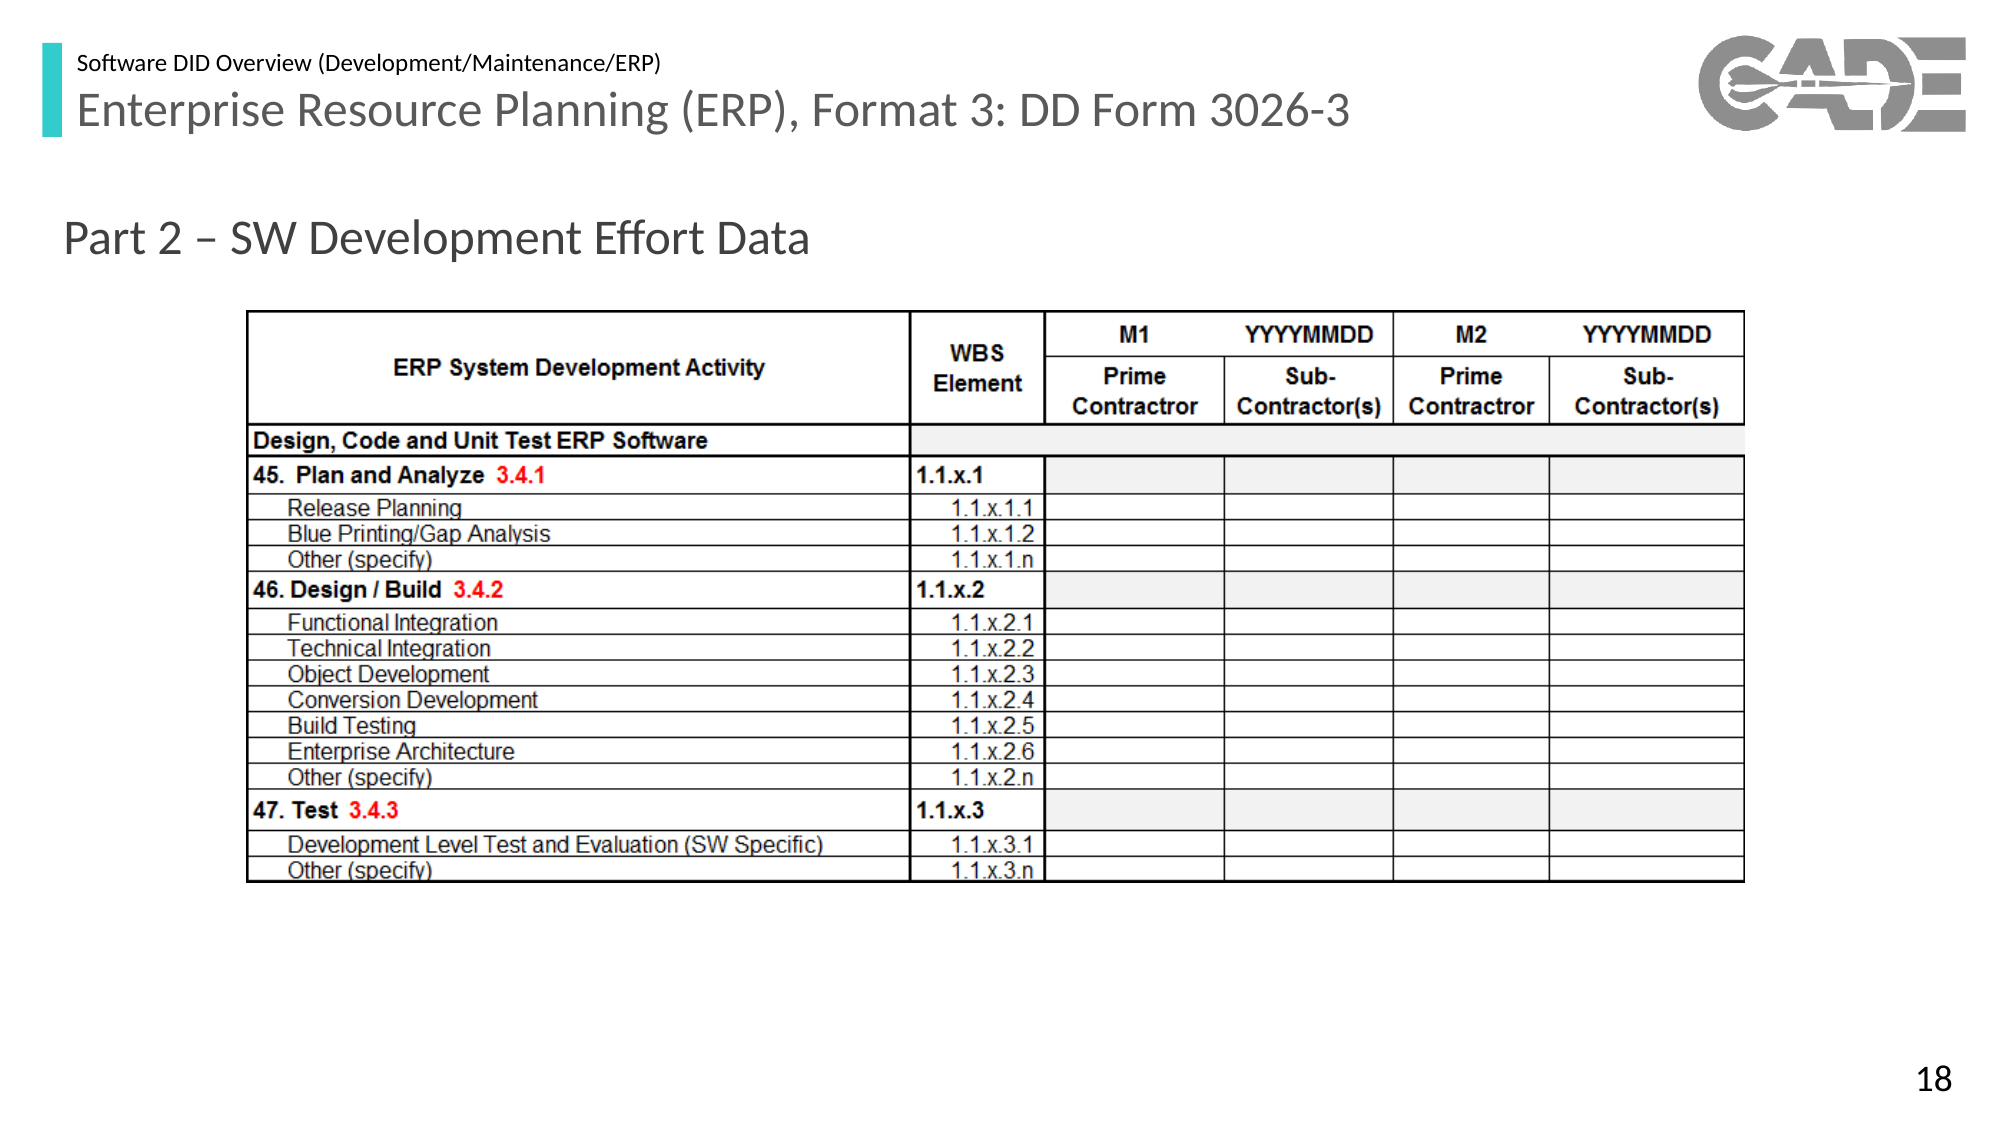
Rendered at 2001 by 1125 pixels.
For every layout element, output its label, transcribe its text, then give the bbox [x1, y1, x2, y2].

slide_number 18 [1899, 1046, 1982, 1107]
picture [246, 310, 1745, 883]
list Enterprise Resource Planning (ERP), Format 3: DD Form 3026-3 [61, 76, 1506, 160]
list Software DID Overview (Development/Maintenance/ERP) [62, 42, 1481, 77]
text_box Part 2 – SW Development Effort Data [48, 197, 1943, 272]
